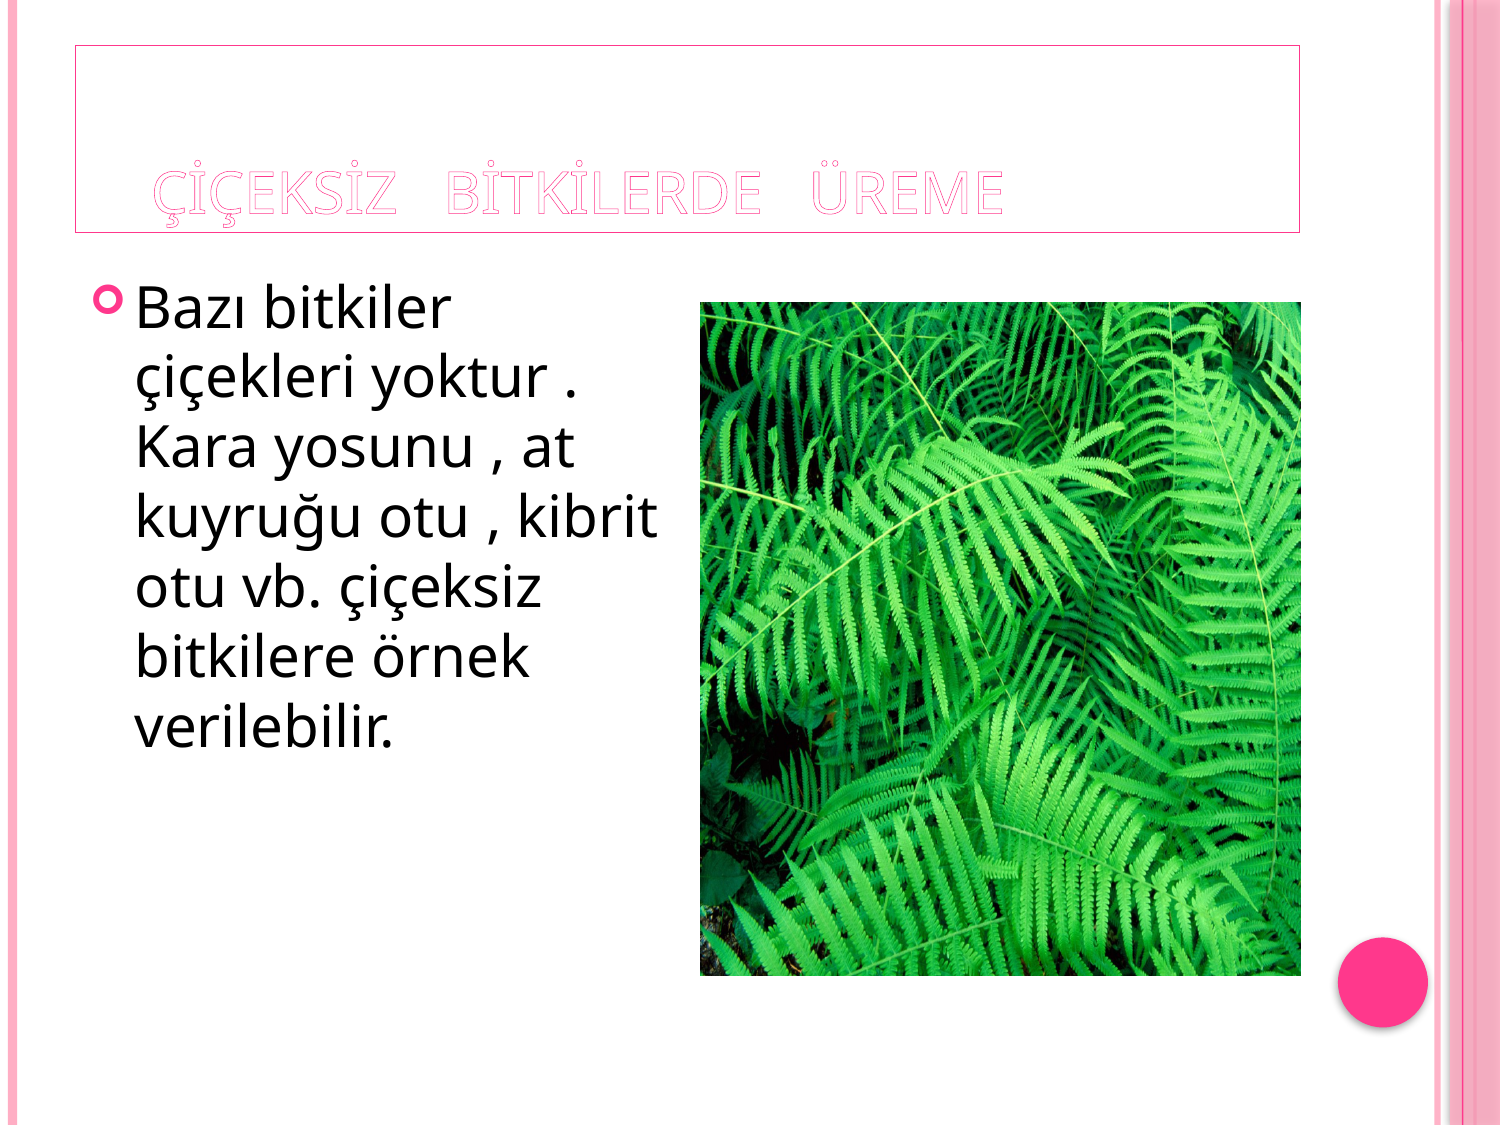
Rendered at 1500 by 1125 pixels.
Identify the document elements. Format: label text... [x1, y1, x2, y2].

title ÇİÇEKSİZ BİTKİLERDE ÜREME [75, 45, 1300, 233]
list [699, 302, 1301, 977]
list Bazı bitkiler çiçekleri yoktur . Kara yosunu , at kuyruğu otu , kibrit otu vb. çiçeksiz bitkilere örnek verilebilir. [75, 262, 675, 1013]
